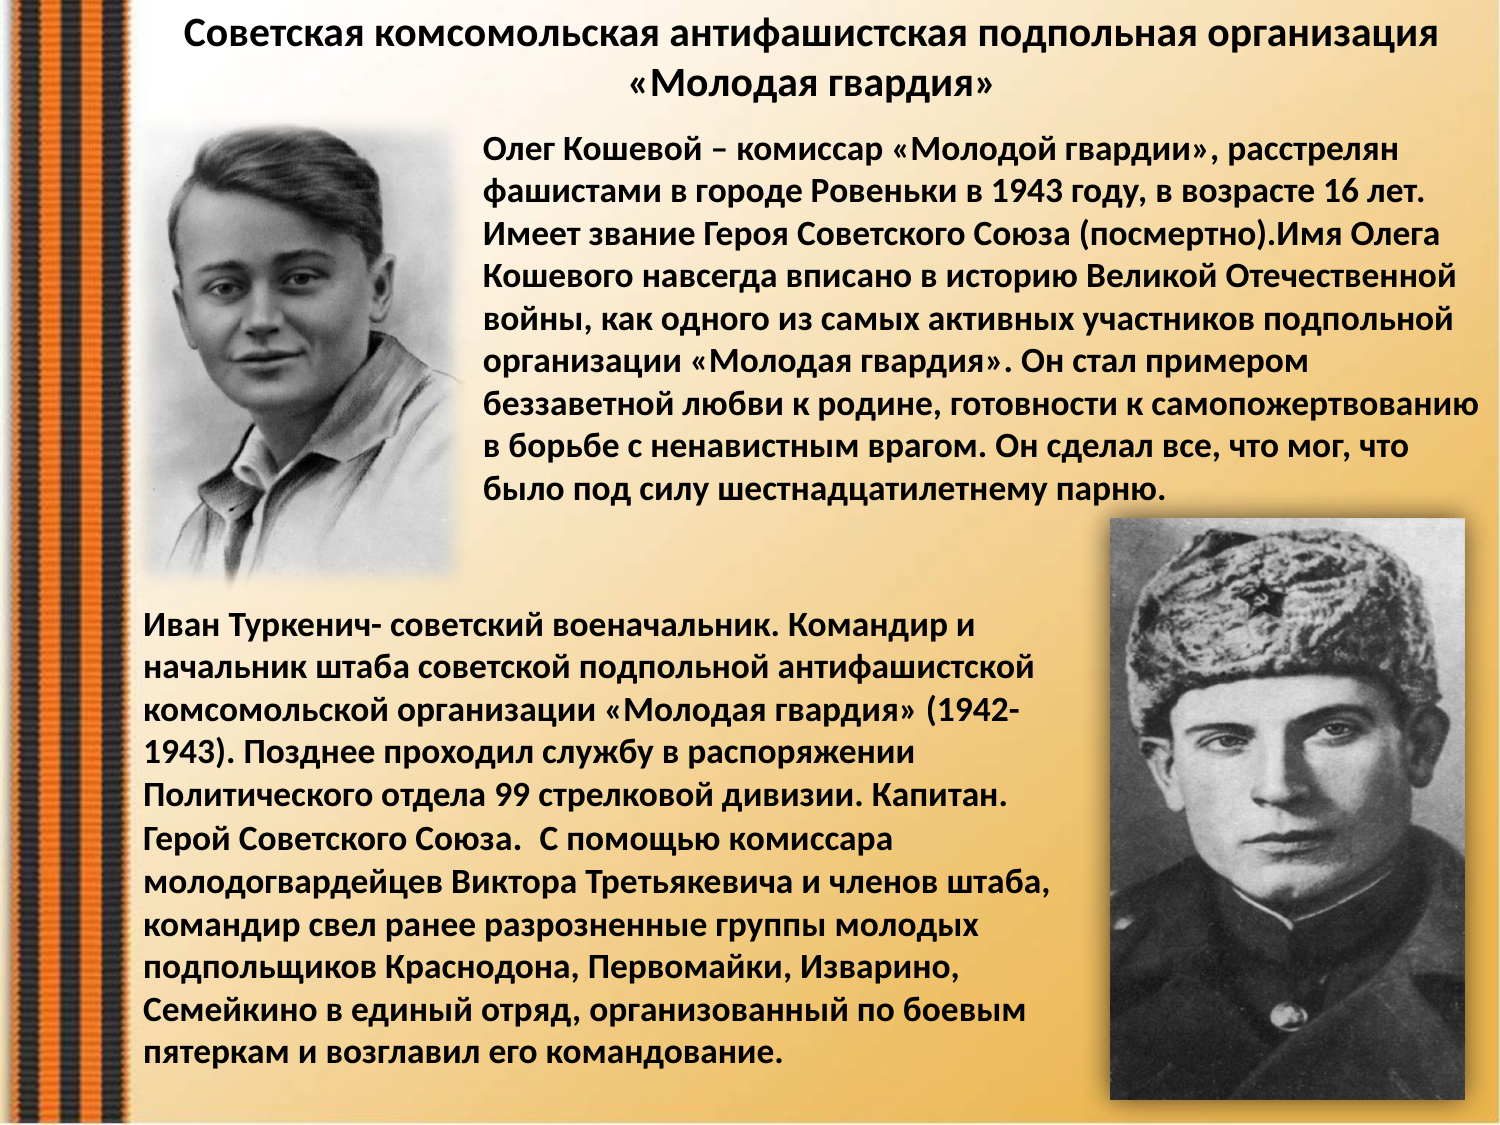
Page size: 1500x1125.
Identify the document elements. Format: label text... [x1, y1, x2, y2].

text_box Иван Туркенич- советский военачальник. Командир и начальник штаба советской подпольной антифашистской комсомольской организации «Молодая гвардия» (1942-1943). Позднее проходил службу в распоряжении Политического отдела 99 стрелковой дивизии. Капитан. Герой Советского Союза. С помощью комиссара молодогвардейцев Виктора Третьякевича и членов штаба, командир свел ранее разрозненные группы молодых подпольщиков Краснодона, Первомайки, Изварино, Семейкино в единый отряд, организованный по боевым пятеркам и возглавил его командование. [128, 593, 1105, 1079]
picture [0, 0, 1500, 1125]
text_box Советская комсомольская антифашистская подпольная организация «Молодая гвардия» [123, 0, 1500, 112]
text_box Олег Кошевой – комиссар «Молодой гвардии», расстрелян фашистами в городе Ровеньки в 1943 году, в возрасте 16 лет. Имеет звание Героя Советского Союза (посмертно).Имя Олега Кошевого навсегда вписано в историю Великой Отечественной войны, как одного из самых активных участников подпольной организации «Молодая гвардия». Он стал примером беззаветной любви к родине, готовности к самопожертвованию в борьбе с ненавистным врагом. Он сделал все, что мог, что было под силу шестнадцатилетнему парню. [475, 117, 1497, 515]
